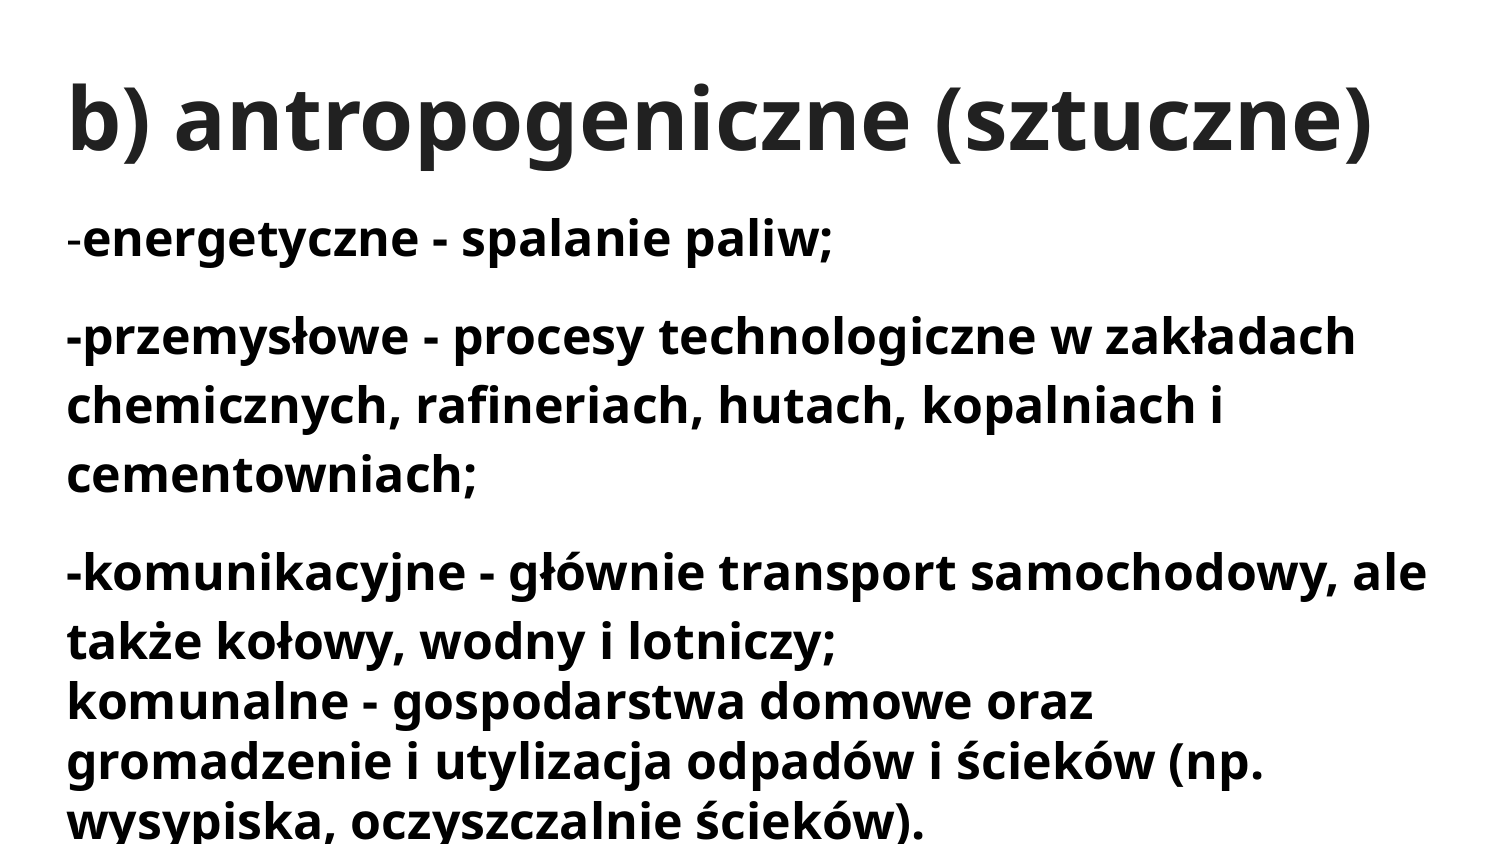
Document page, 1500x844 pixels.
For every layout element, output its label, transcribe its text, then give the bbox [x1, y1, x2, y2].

title b) antropogeniczne (sztuczne) -energetyczne - spalanie paliw; -przemysłowe - procesy technologiczne w zakładach chemicznych, rafineriach, hutach, kopalniach i cementowniach; -komunikacyjne - głównie transport samochodowy, ale także kołowy, wodny i lotniczy; komunalne - gospodarstwa domowe oraz gromadzenie i utylizacja odpadów i ścieków (np. wysypiska, oczyszczalnie ścieków). [51, 48, 1449, 606]
